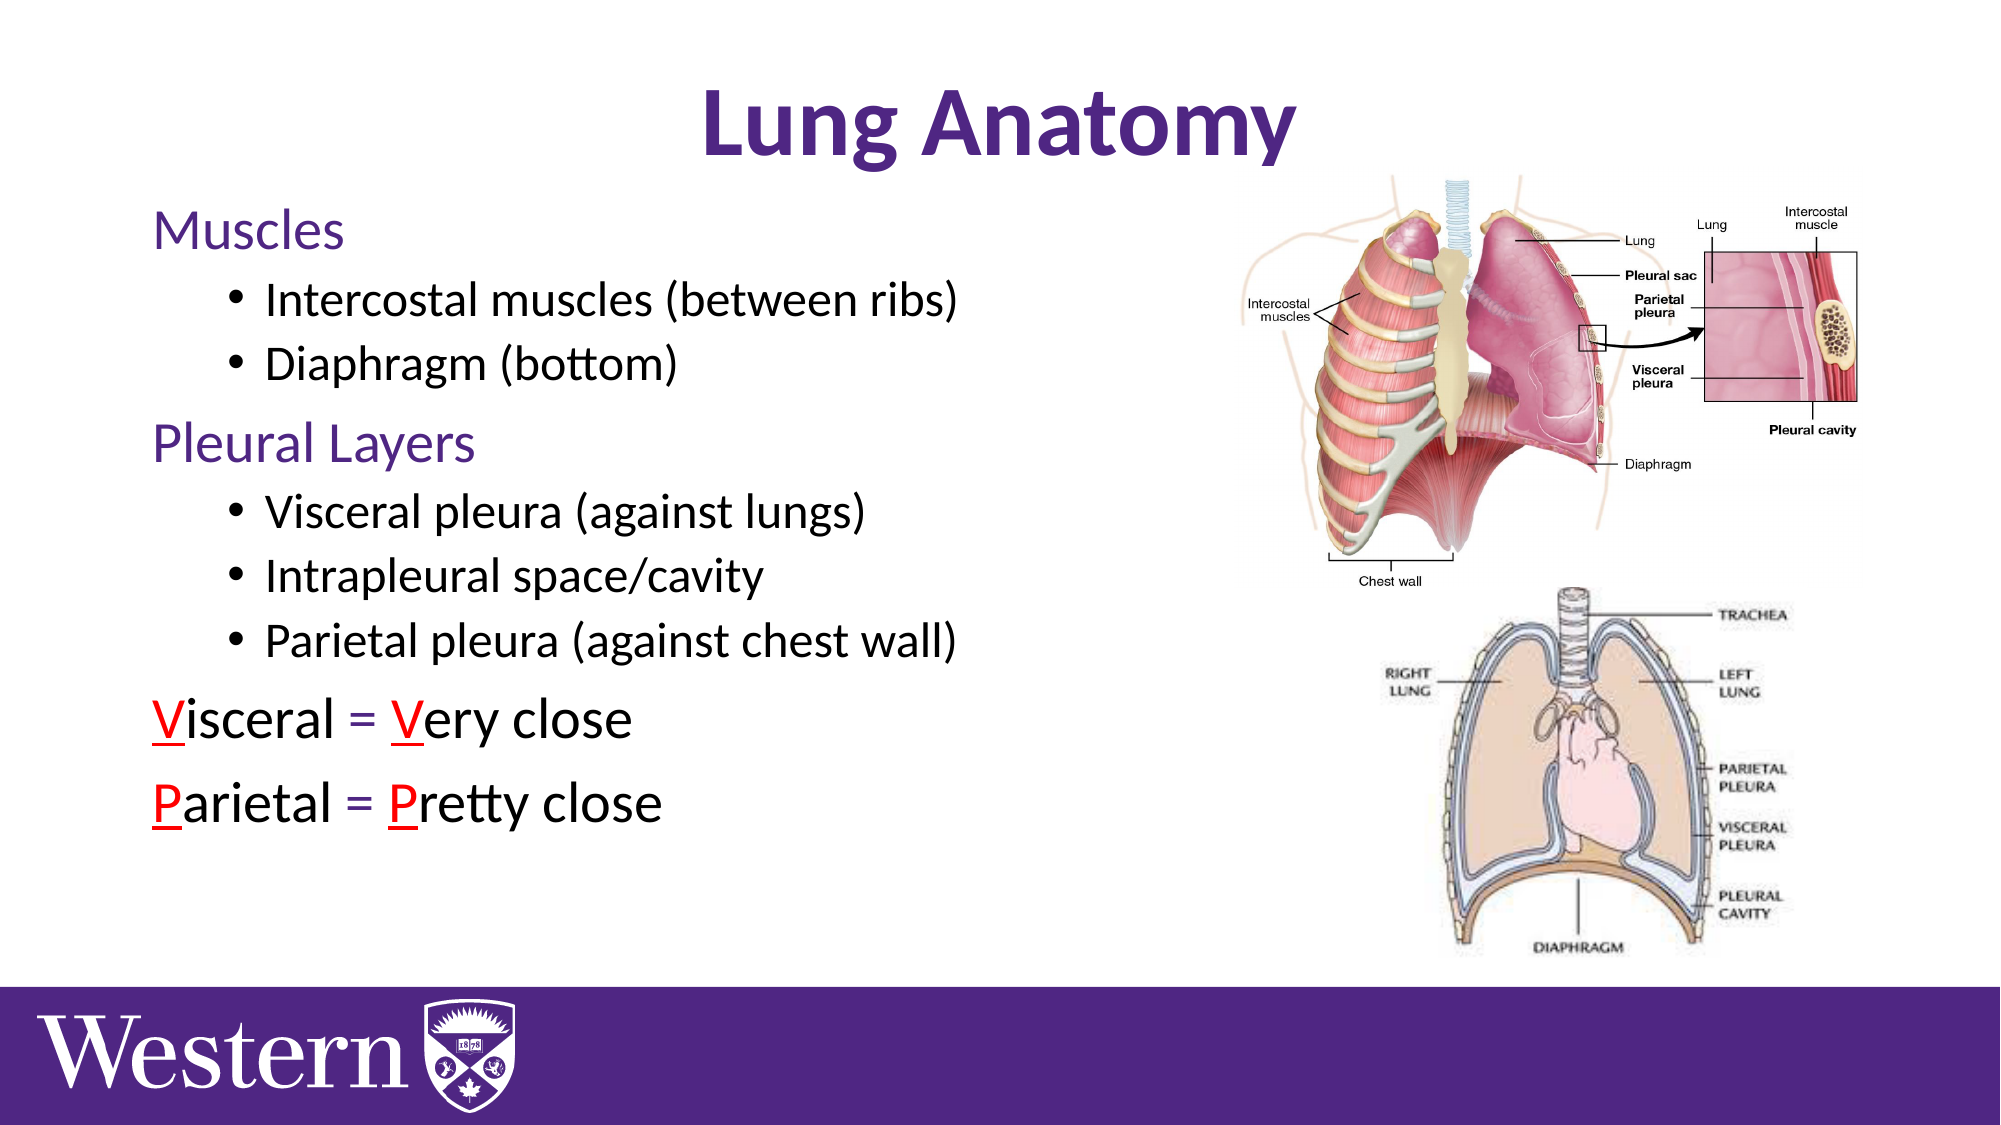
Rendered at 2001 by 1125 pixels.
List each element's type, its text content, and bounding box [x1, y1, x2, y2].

title Lung Anatomy [137, 32, 1863, 213]
picture [1233, 166, 1863, 959]
text_box [0, 986, 2000, 1125]
picture [37, 999, 515, 1113]
list Muscles Intercostal muscles (between ribs) Diaphragm (bottom) Pleural Layers Visceral pleura (against lungs) Intrapleural space/cavity Parietal pleura (against chest wall) Visceral = Very close Parietal = Pretty close [137, 192, 1065, 917]
